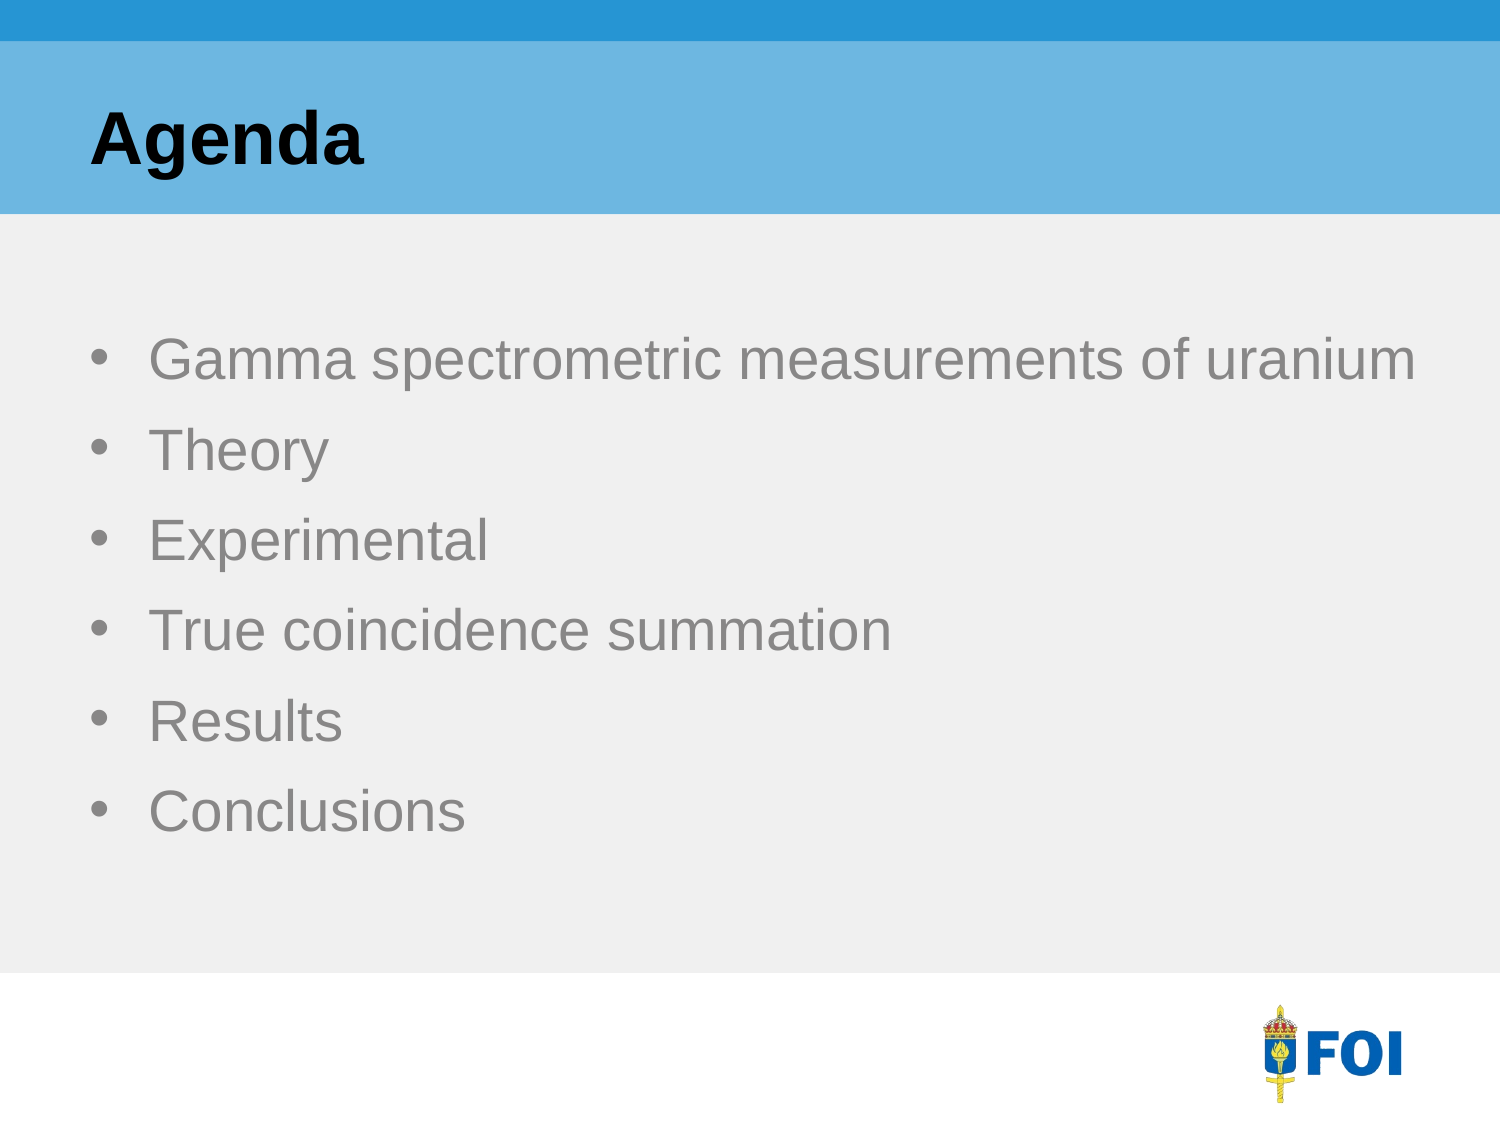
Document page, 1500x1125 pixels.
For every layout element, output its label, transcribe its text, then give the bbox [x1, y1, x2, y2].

picture [0, 973, 1492, 1125]
title Agenda [89, 89, 1387, 184]
list Gamma spectrometric measurements of uranium Theory Experimental True coincidence summation Results Conclusions [89, 321, 1470, 943]
